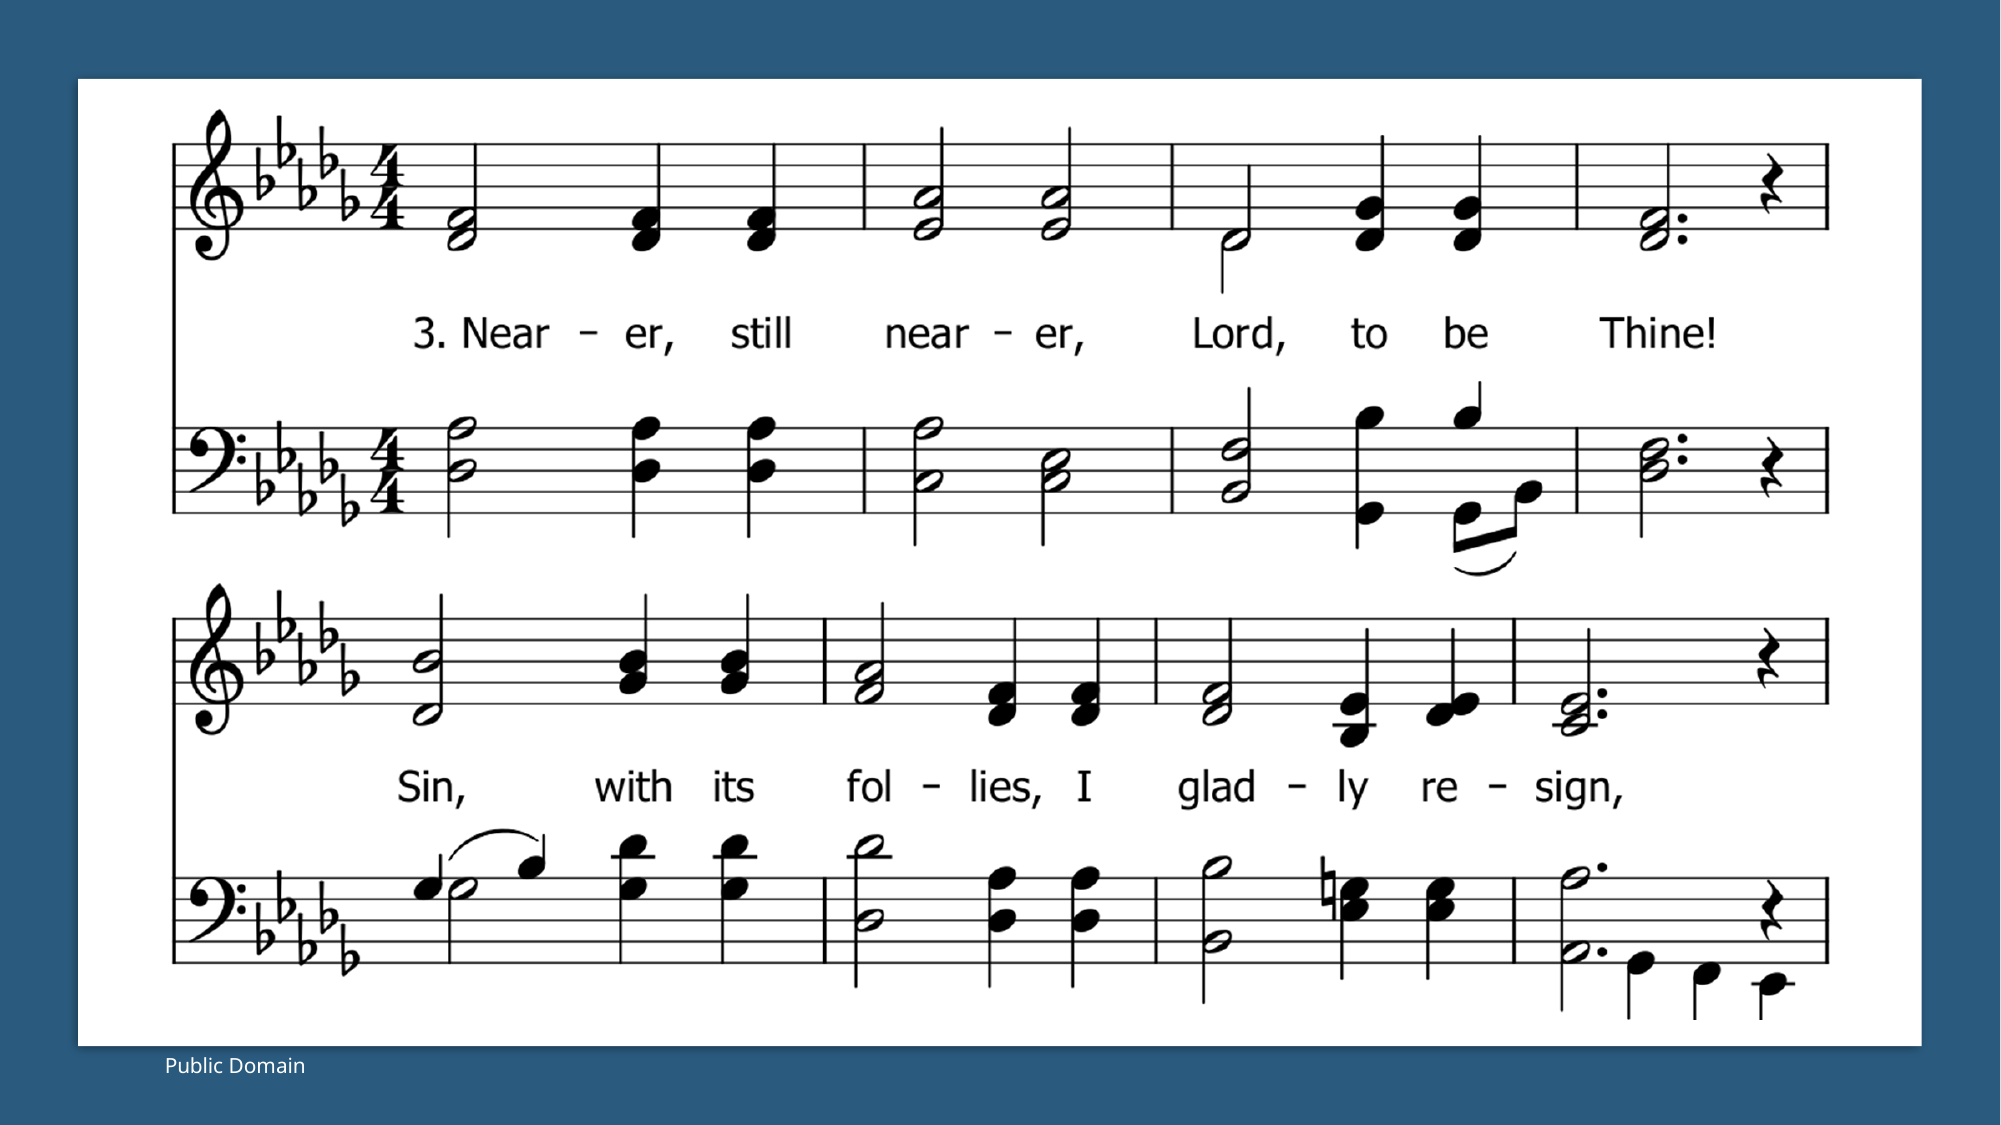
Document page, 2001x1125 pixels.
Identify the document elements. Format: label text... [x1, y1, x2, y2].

text_box [0, 0, 2000, 1125]
footer Public Domain [149, 1035, 1245, 1095]
text_box [77, 77, 1923, 1048]
picture [164, 104, 1836, 1020]
